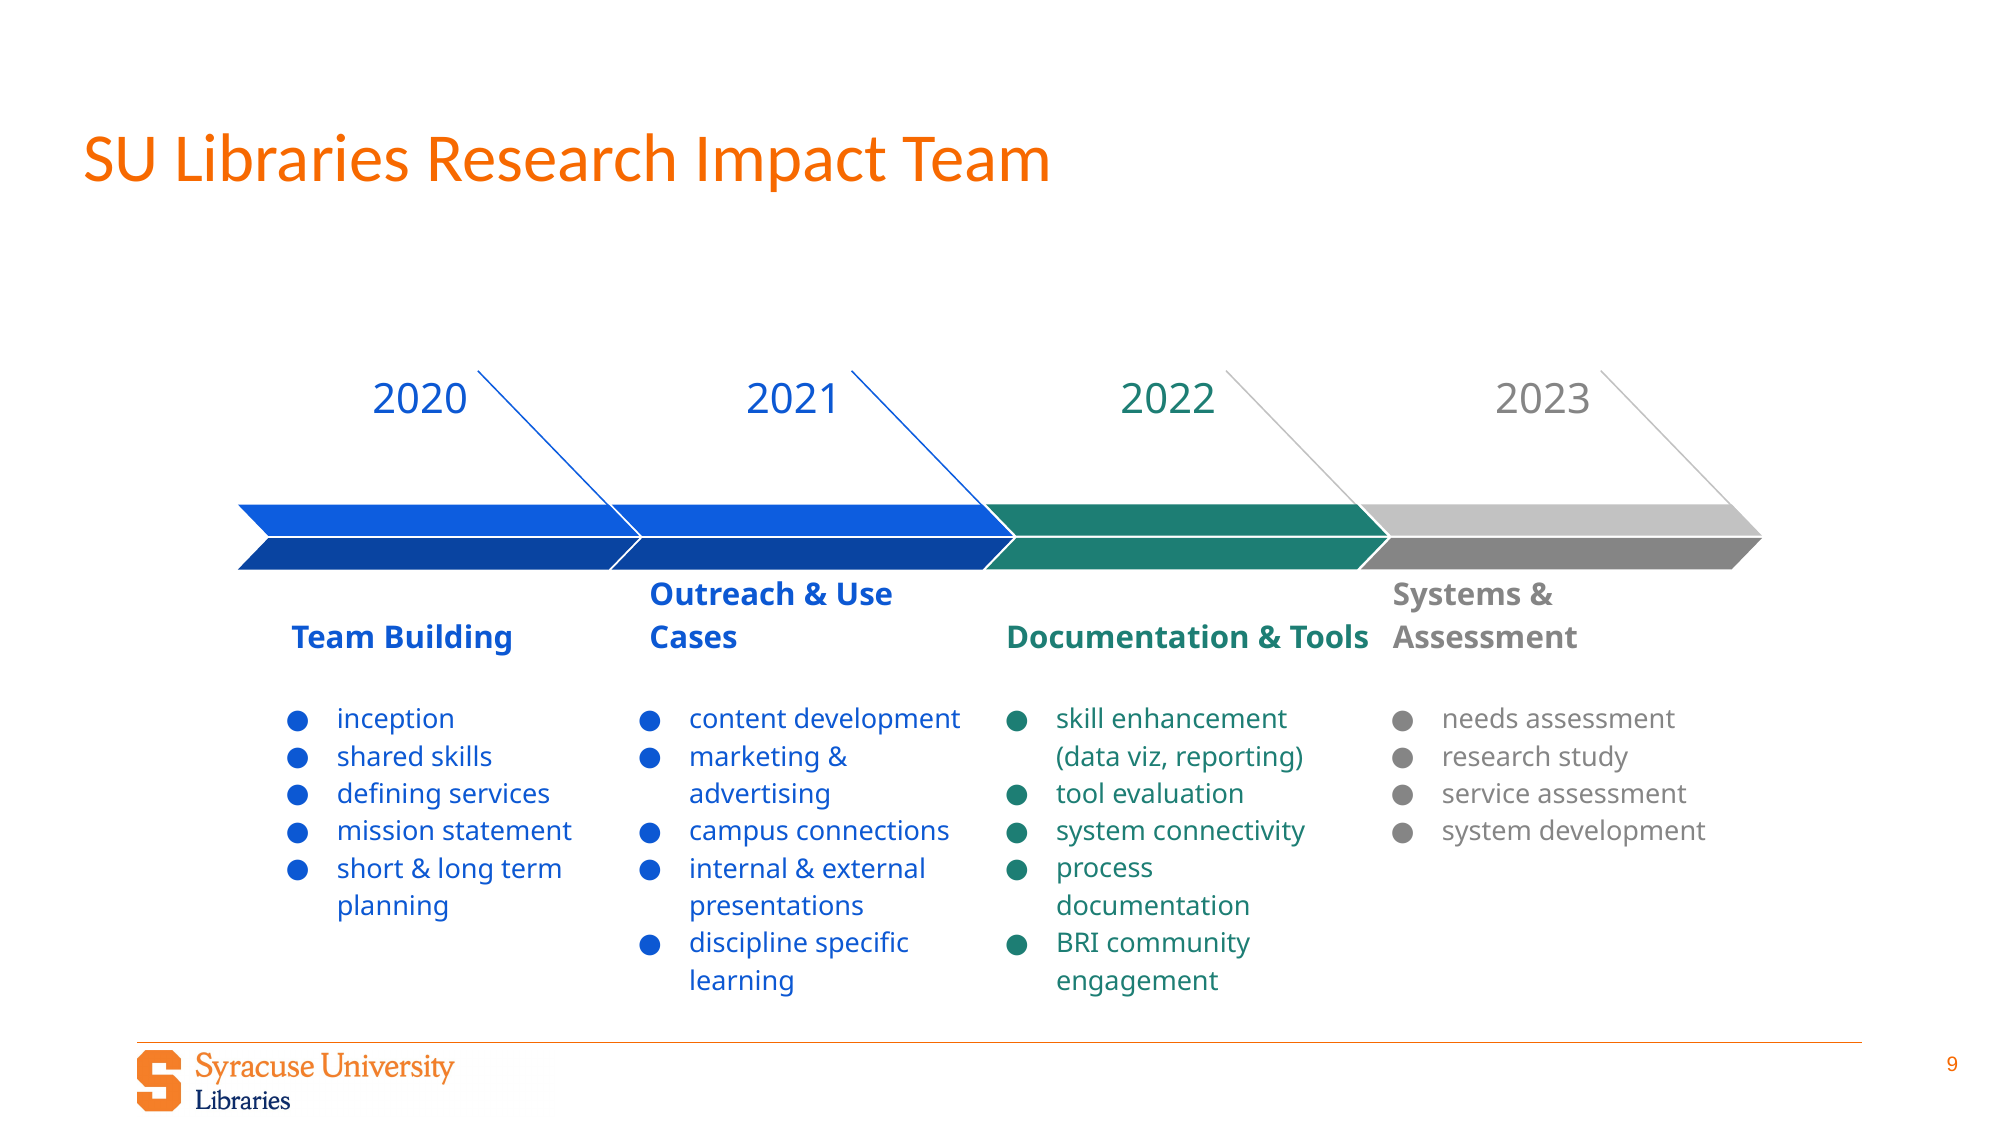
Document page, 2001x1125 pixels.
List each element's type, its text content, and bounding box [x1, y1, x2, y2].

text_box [237, 344, 591, 839]
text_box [1346, 343, 1763, 839]
title SU Libraries Research Impact Team [68, 97, 1932, 223]
picture [137, 1050, 555, 1117]
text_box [593, 344, 958, 839]
slide_number ‹#› [1853, 1019, 1974, 1106]
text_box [960, 343, 1345, 839]
